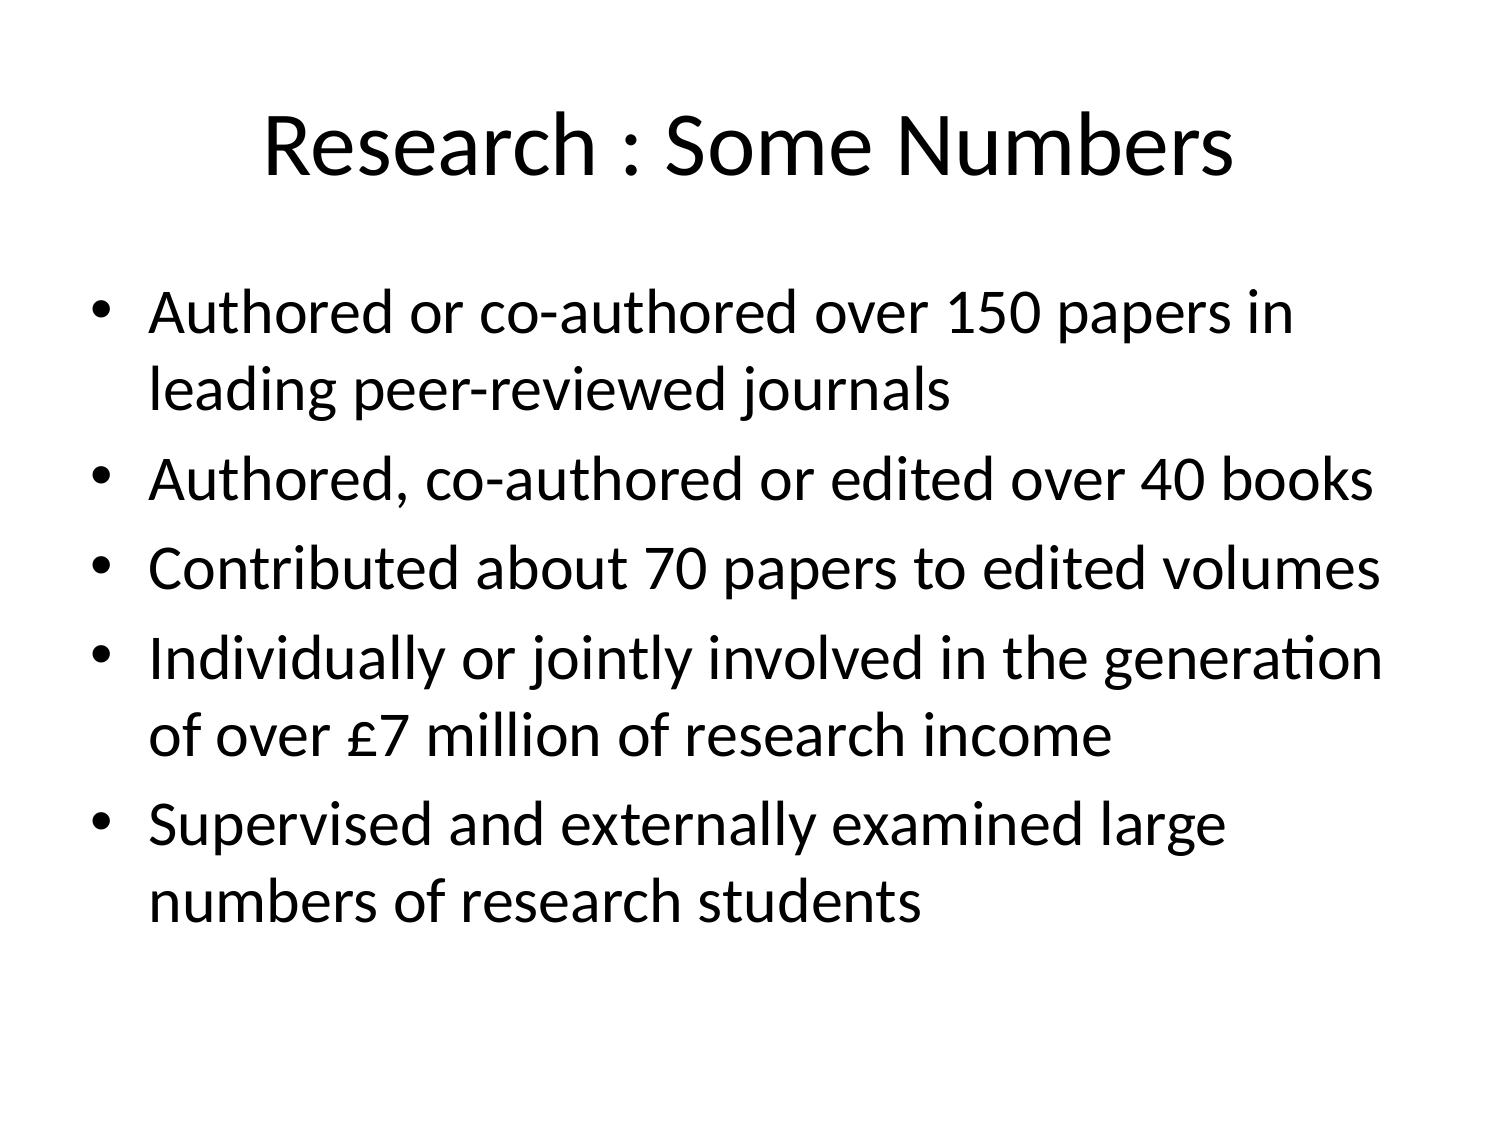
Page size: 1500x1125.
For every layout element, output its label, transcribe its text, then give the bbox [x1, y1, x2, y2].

title Research : Some Numbers [75, 45, 1425, 233]
list Authored or co-authored over 150 papers in leading peer-reviewed journals Authored, co-authored or edited over 40 books Contributed about 70 papers to edited volumes Individually or jointly involved in the generation of over £7 million of research income Supervised and externally examined large numbers of research students [75, 262, 1425, 1005]
